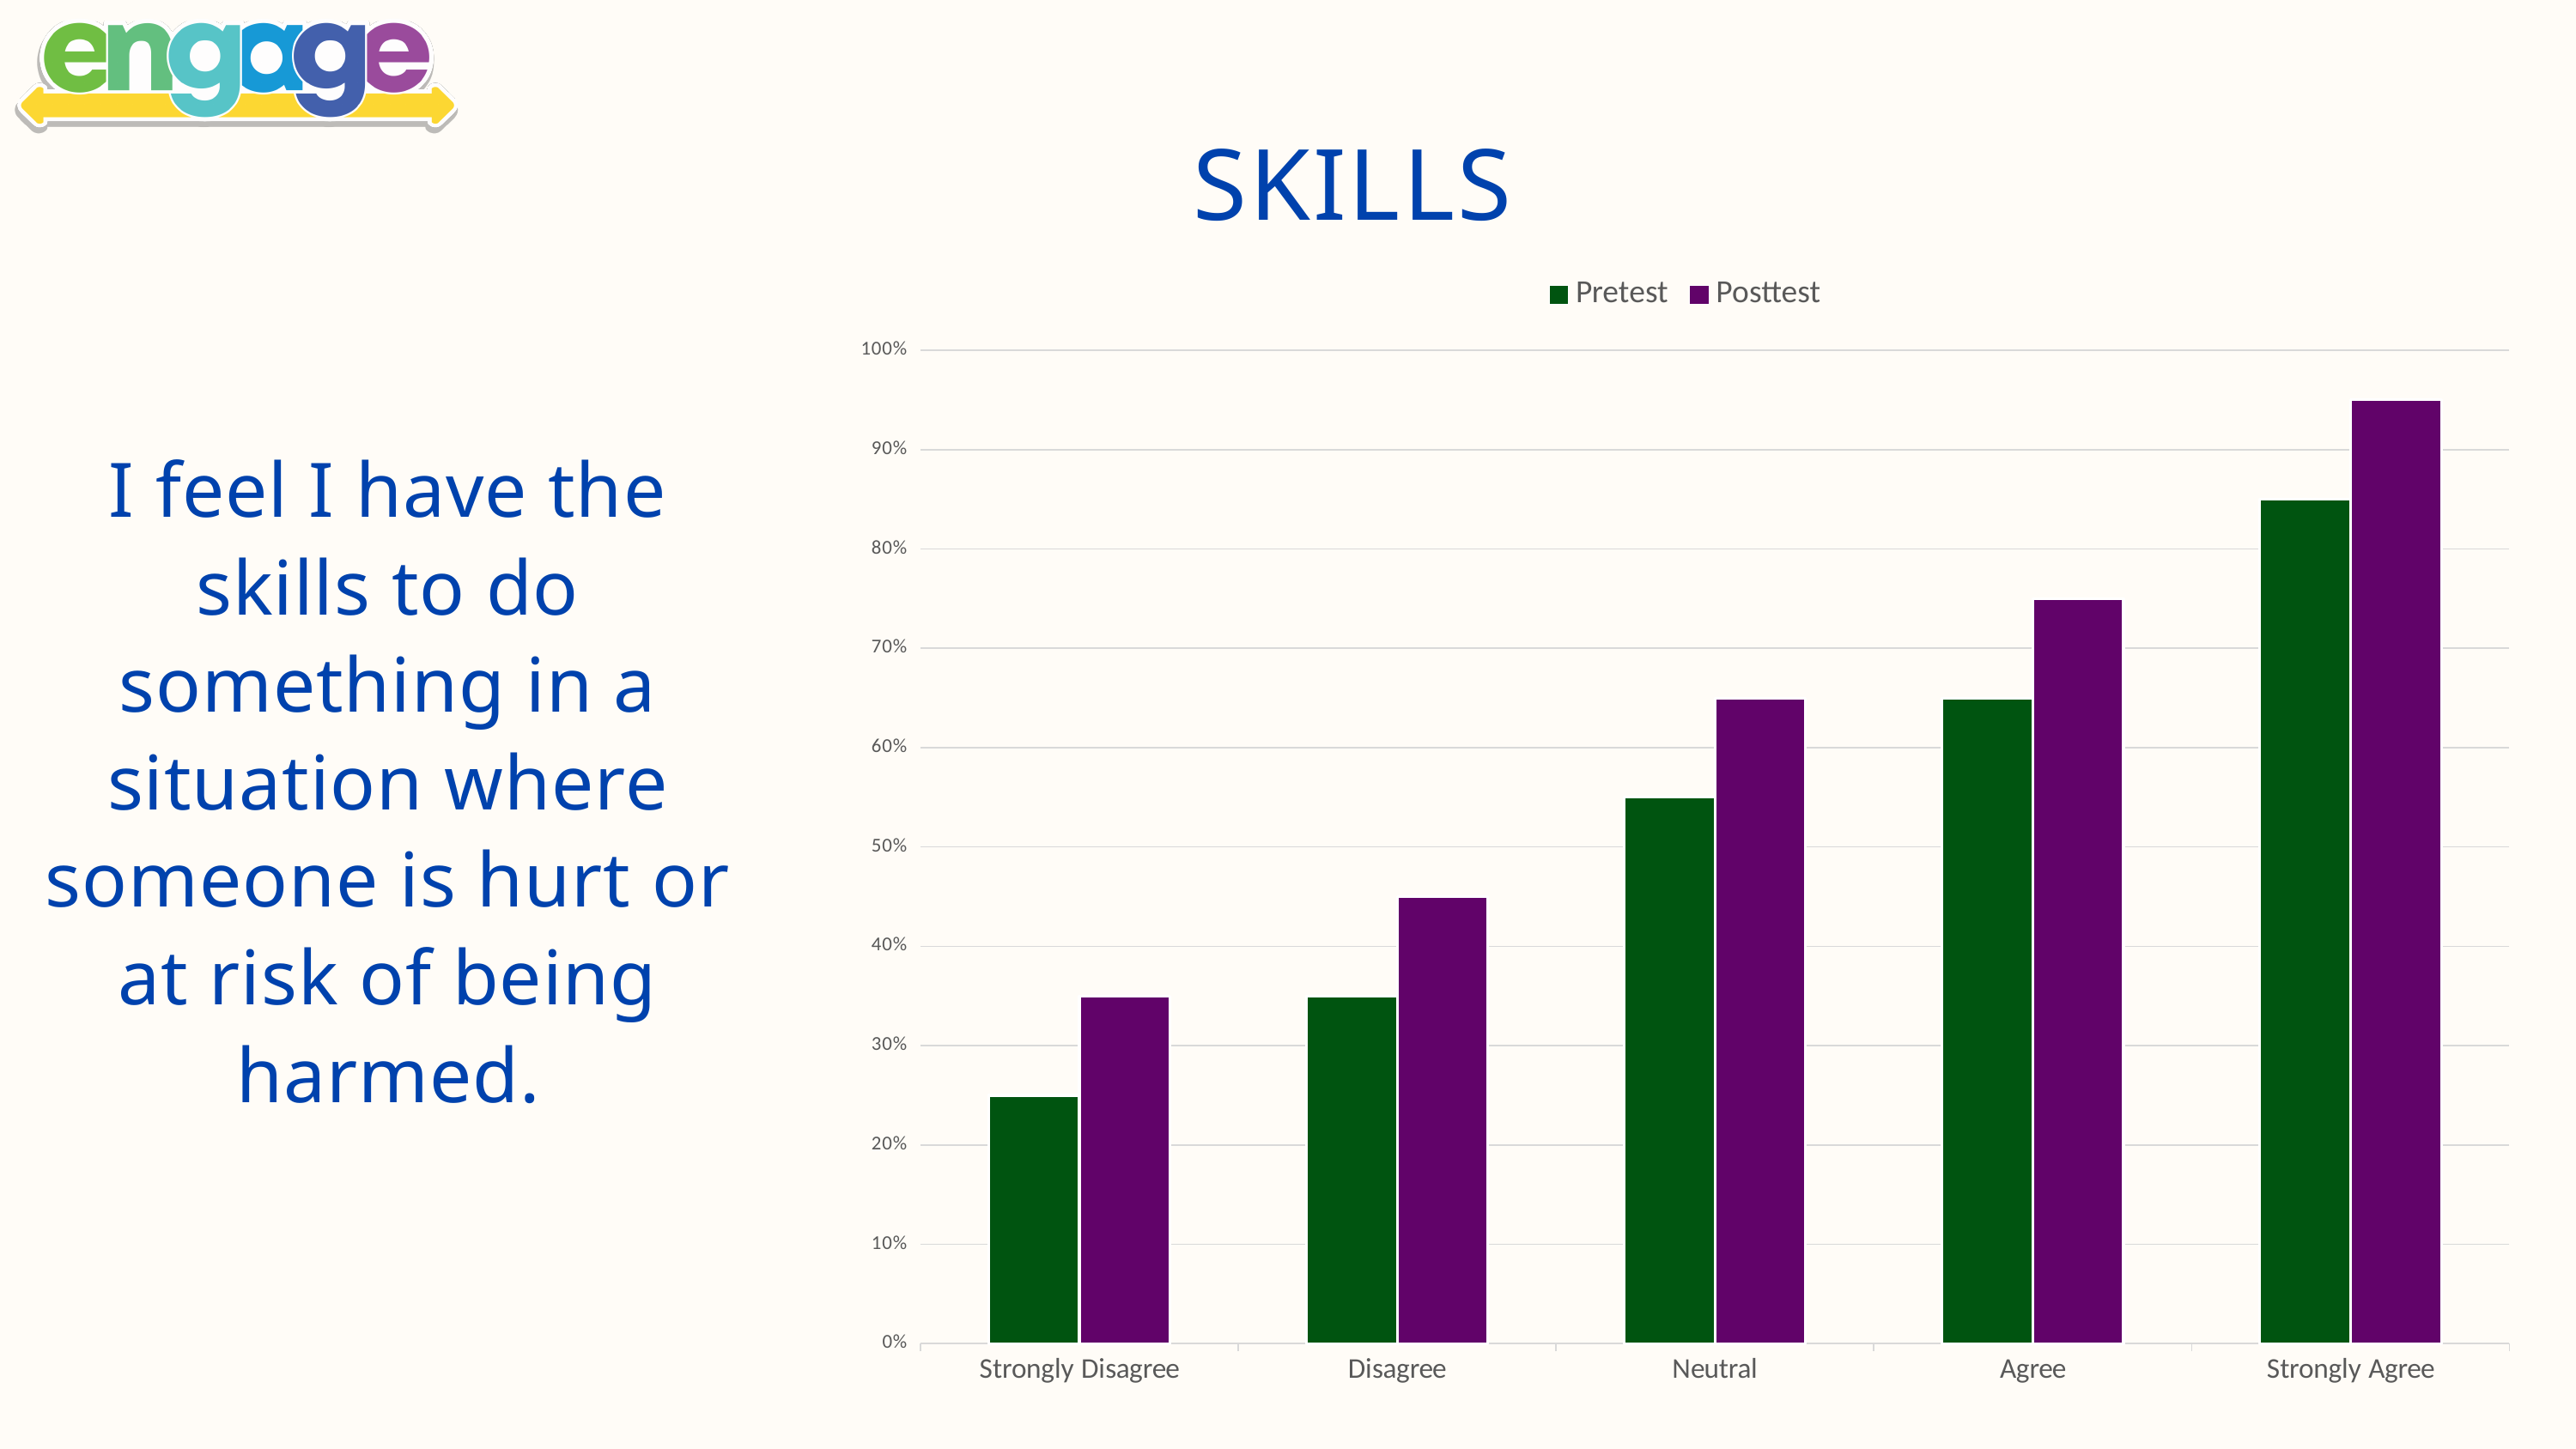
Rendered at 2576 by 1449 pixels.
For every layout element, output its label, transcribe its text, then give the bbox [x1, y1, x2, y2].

chart [826, 262, 2544, 1408]
picture [0, 0, 519, 146]
text_box SKILLS [316, 112, 2260, 239]
text_box I feel I have the skills to do something in a situation where someone is hurt or at risk of being harmed. [40, 434, 737, 1118]
